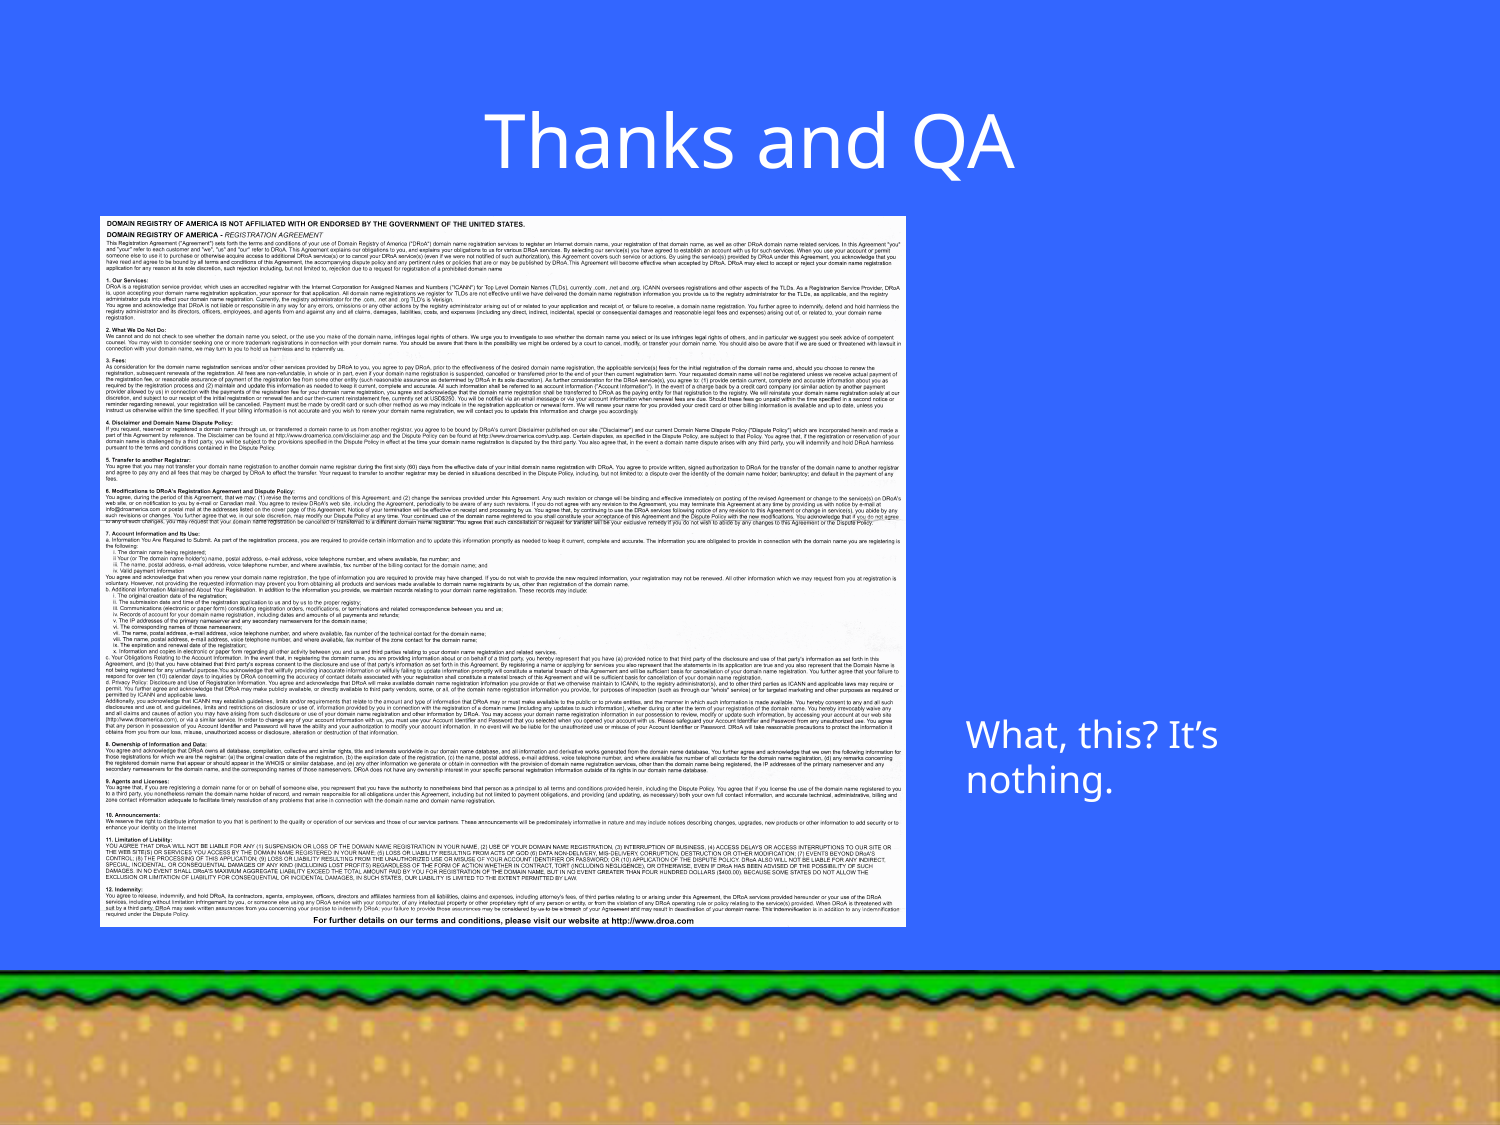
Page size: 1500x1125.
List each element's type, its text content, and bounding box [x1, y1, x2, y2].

text_box What, this? It’s nothing. [950, 704, 1376, 809]
picture [0, 970, 1500, 1125]
picture [100, 216, 906, 928]
title Thanks and QA [75, 45, 1425, 233]
